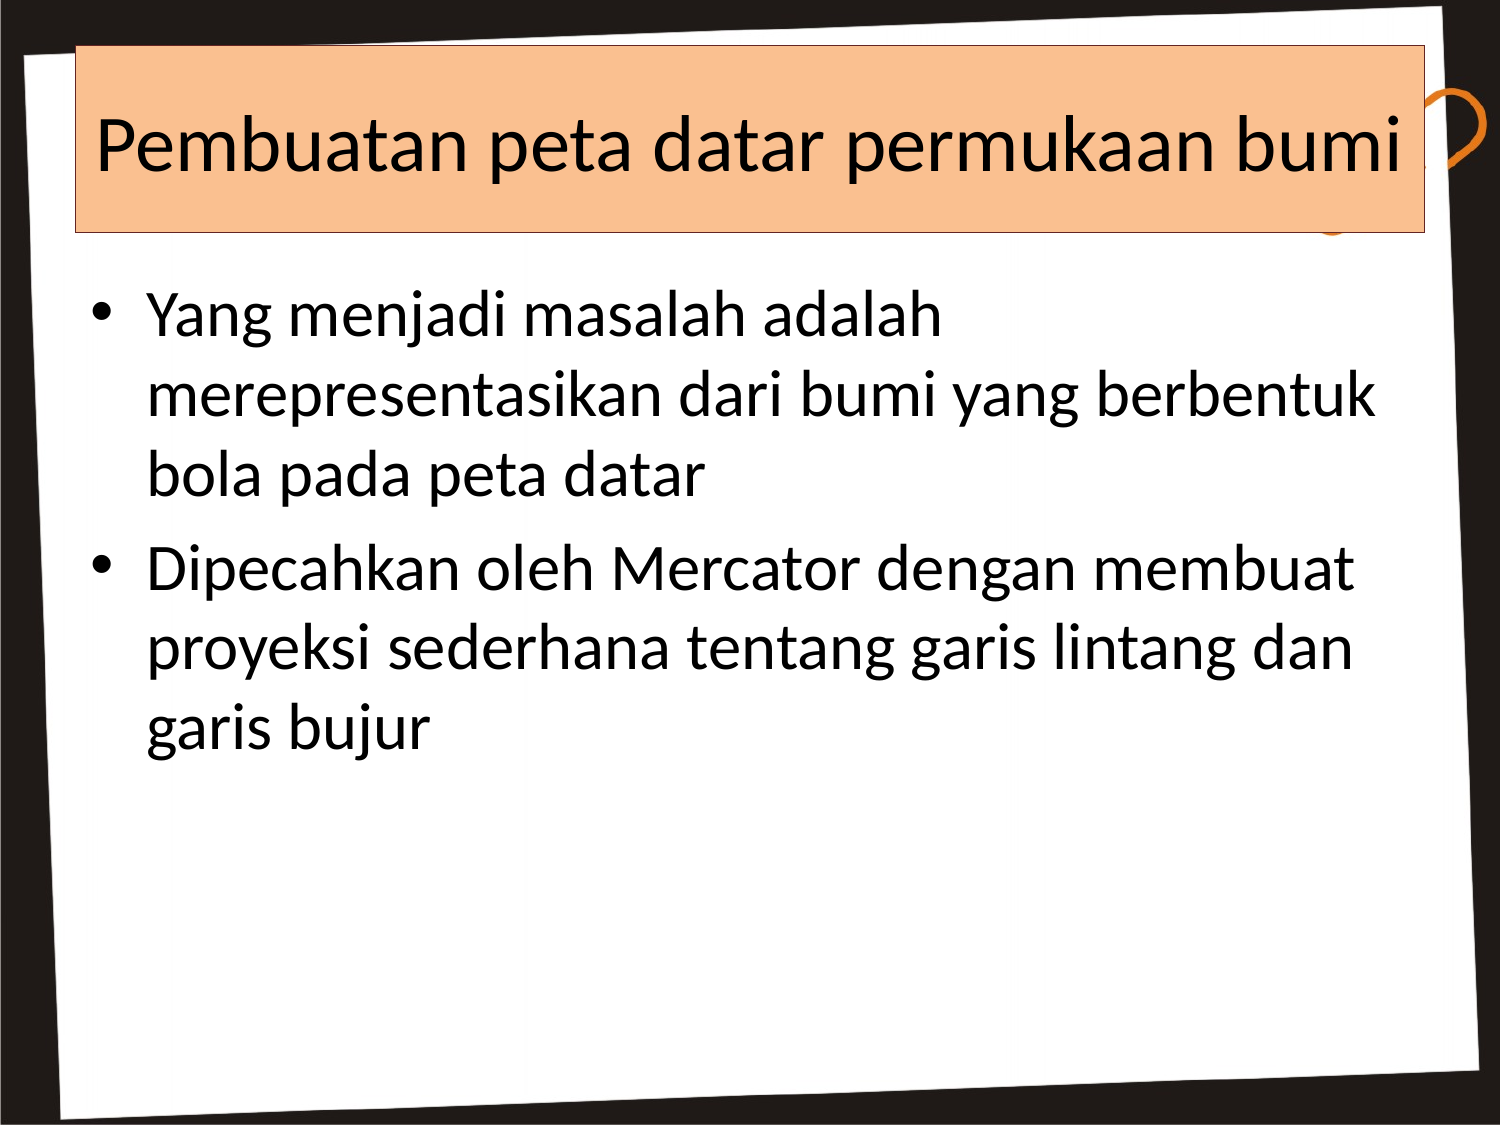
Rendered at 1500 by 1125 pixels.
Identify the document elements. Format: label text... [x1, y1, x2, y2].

picture [0, 0, 1500, 1125]
title Pembuatan peta datar permukaan bumi [75, 45, 1425, 233]
list Yang menjadi masalah adalah merepresentasikan dari bumi yang berbentuk bola pada peta datar Dipecahkan oleh Mercator dengan membuat proyeksi sederhana tentang garis lintang dan garis bujur [75, 262, 1425, 1005]
